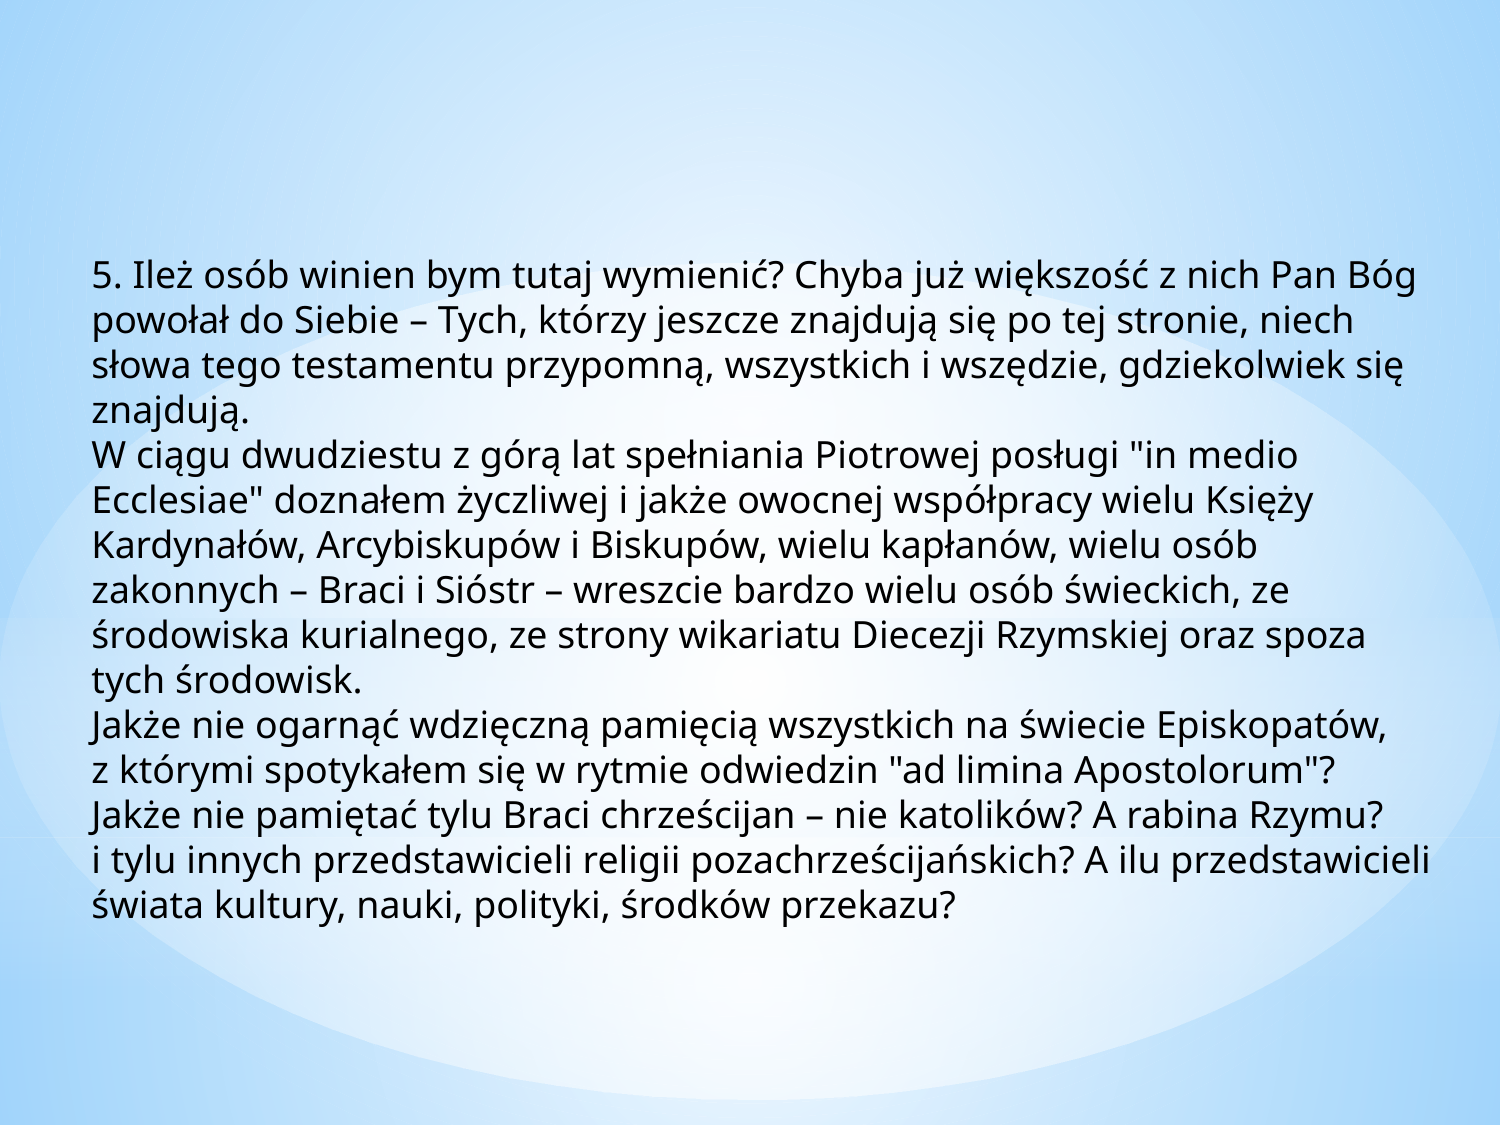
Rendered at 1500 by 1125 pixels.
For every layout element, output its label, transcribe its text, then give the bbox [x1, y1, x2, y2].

text_box 5. Ileż osób winien bym tutaj wymienić? Chyba już większość z nich Pan Bóg powołał do Siebie – Tych, którzy jeszcze znajdują się po tej stronie, niech słowa tego testamentu przypomną, wszystkich i wszędzie, gdziekolwiek się znajdują. W ciągu dwudziestu z górą lat spełniania Piotrowej posługi "in medio Ecclesiae" doznałem życzliwej i jakże owocnej współpracy wielu Księży Kardynałów, Arcybiskupów i Biskupów, wielu kapłanów, wielu osób zakonnych – Braci i Sióstr – wreszcie bardzo wielu osób świeckich, ze środowiska kurialnego, ze strony wikariatu Diecezji Rzymskiej oraz spoza tych środowisk. Jakże nie ogarnąć wdzięczną pamięcią wszystkich na świecie Episkopatów, z którymi spotykałem się w rytmie odwiedzin "ad limina Apostolorum"? Jakże nie pamiętać tylu Braci chrześcijan – nie katolików? A rabina Rzymu? i tylu innych przedstawicieli religii pozachrześcijańskich? A ilu przedstawicieli świata kultury, nauki, polityki, środków przekazu? [76, 243, 1459, 934]
